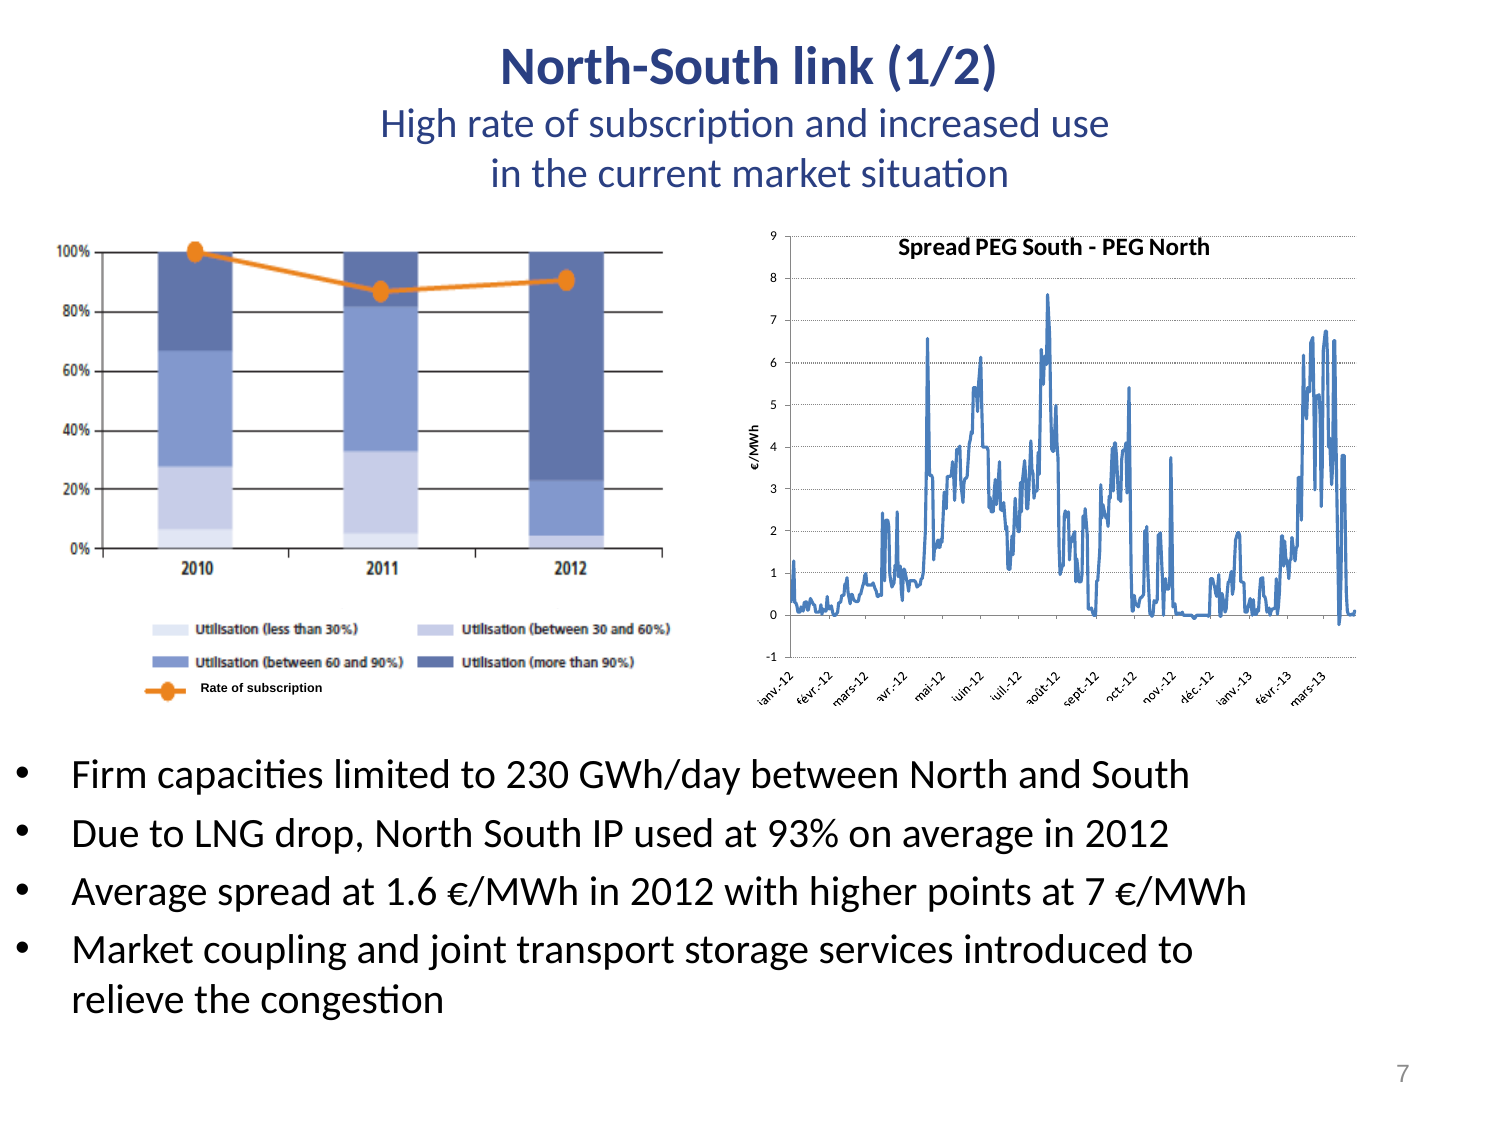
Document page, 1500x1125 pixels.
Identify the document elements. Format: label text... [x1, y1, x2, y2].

title North-South link (1/2) High rate of subscription and increased use in the current market situation [75, 19, 1425, 207]
slide_number 7 [1074, 1042, 1425, 1103]
picture [40, 219, 709, 717]
list Firm capacities limited to 230 GWh/day between North and South Due to LNG drop, North South IP used at 93% on average in 2012 Average spread at 1.6 €/MWh in 2012 with higher points at 7 €/MWh Market coupling and joint transport storage services introduced to relieve the congestion [0, 739, 1325, 941]
picture [726, 219, 1383, 721]
